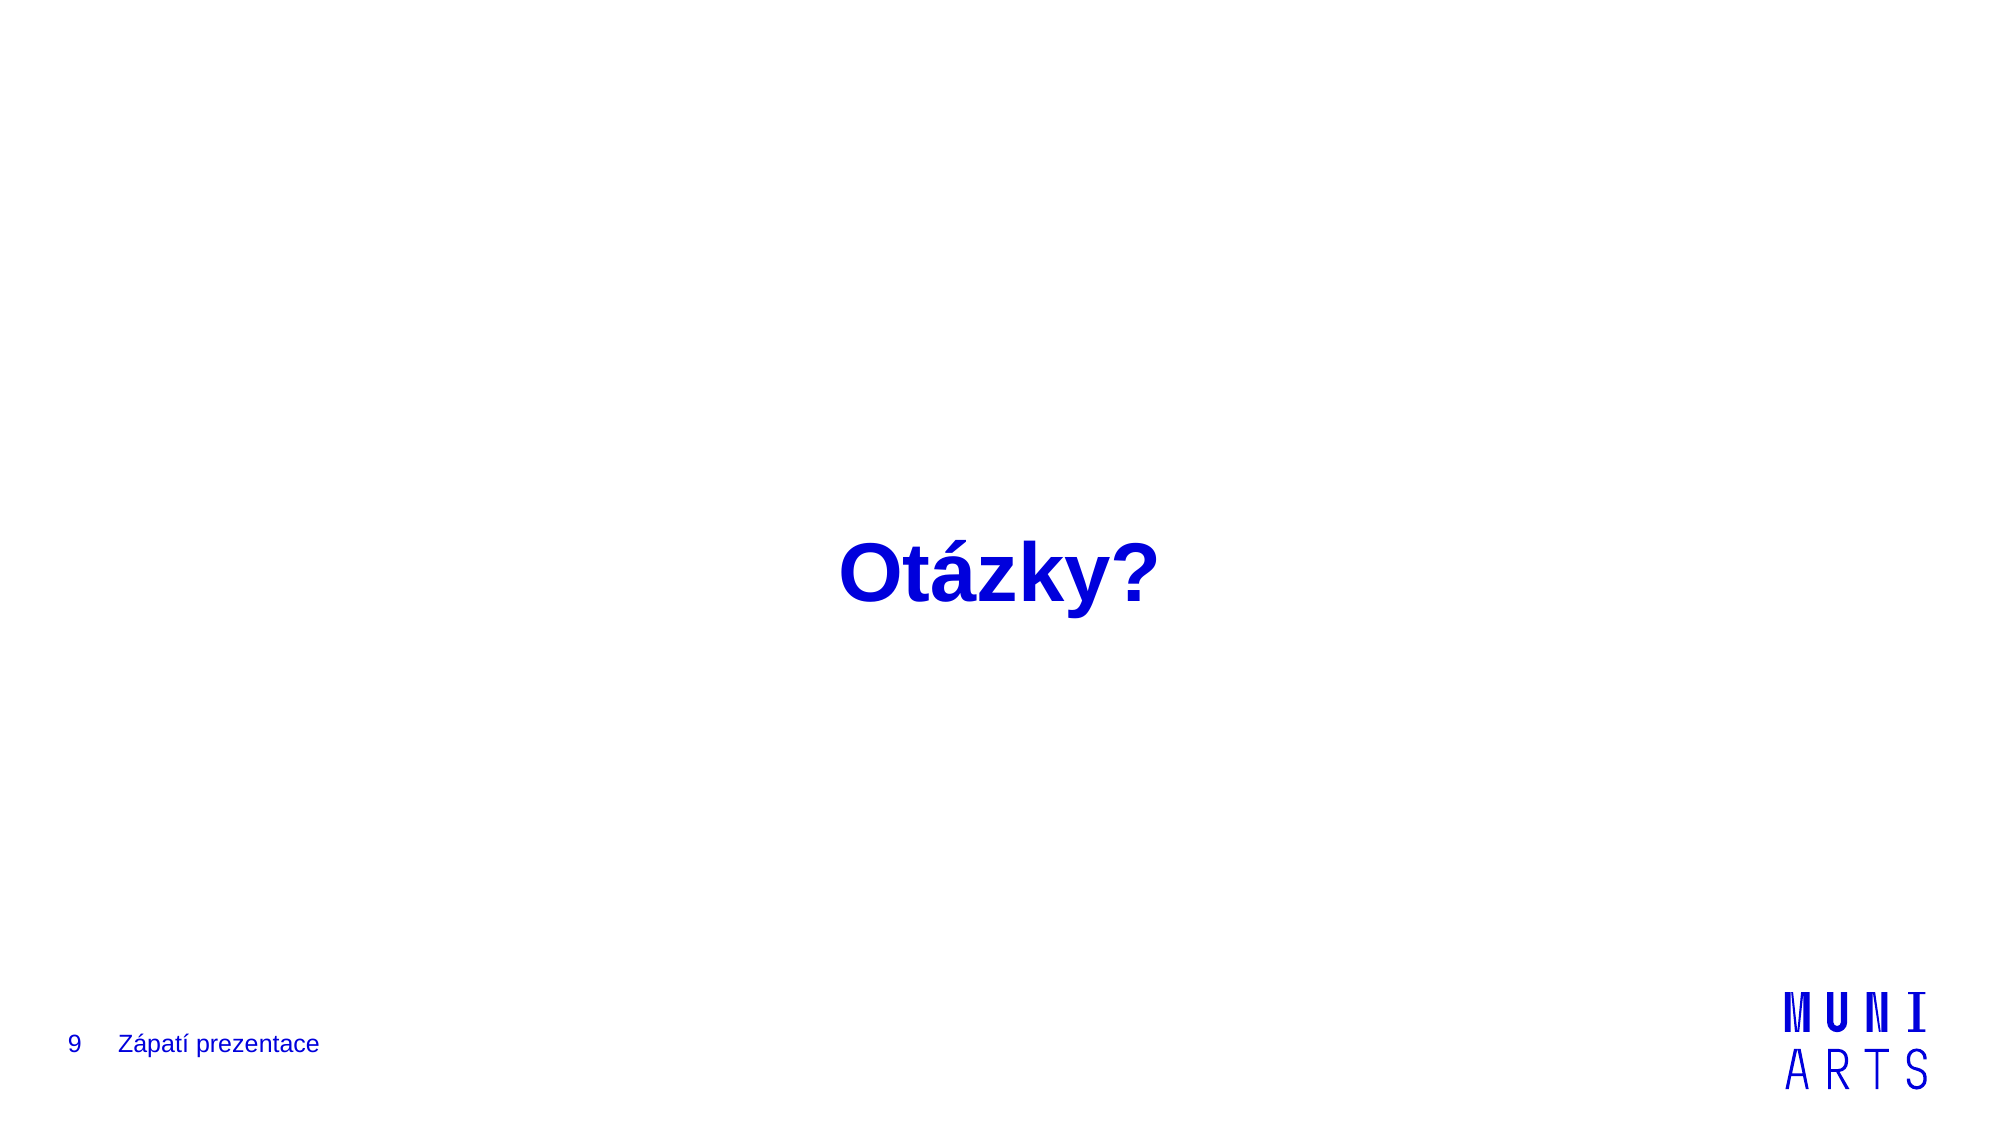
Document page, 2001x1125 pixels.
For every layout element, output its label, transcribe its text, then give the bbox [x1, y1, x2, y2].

title Otázky? [118, 118, 1883, 1125]
slide_number 9 [67, 1021, 110, 1063]
